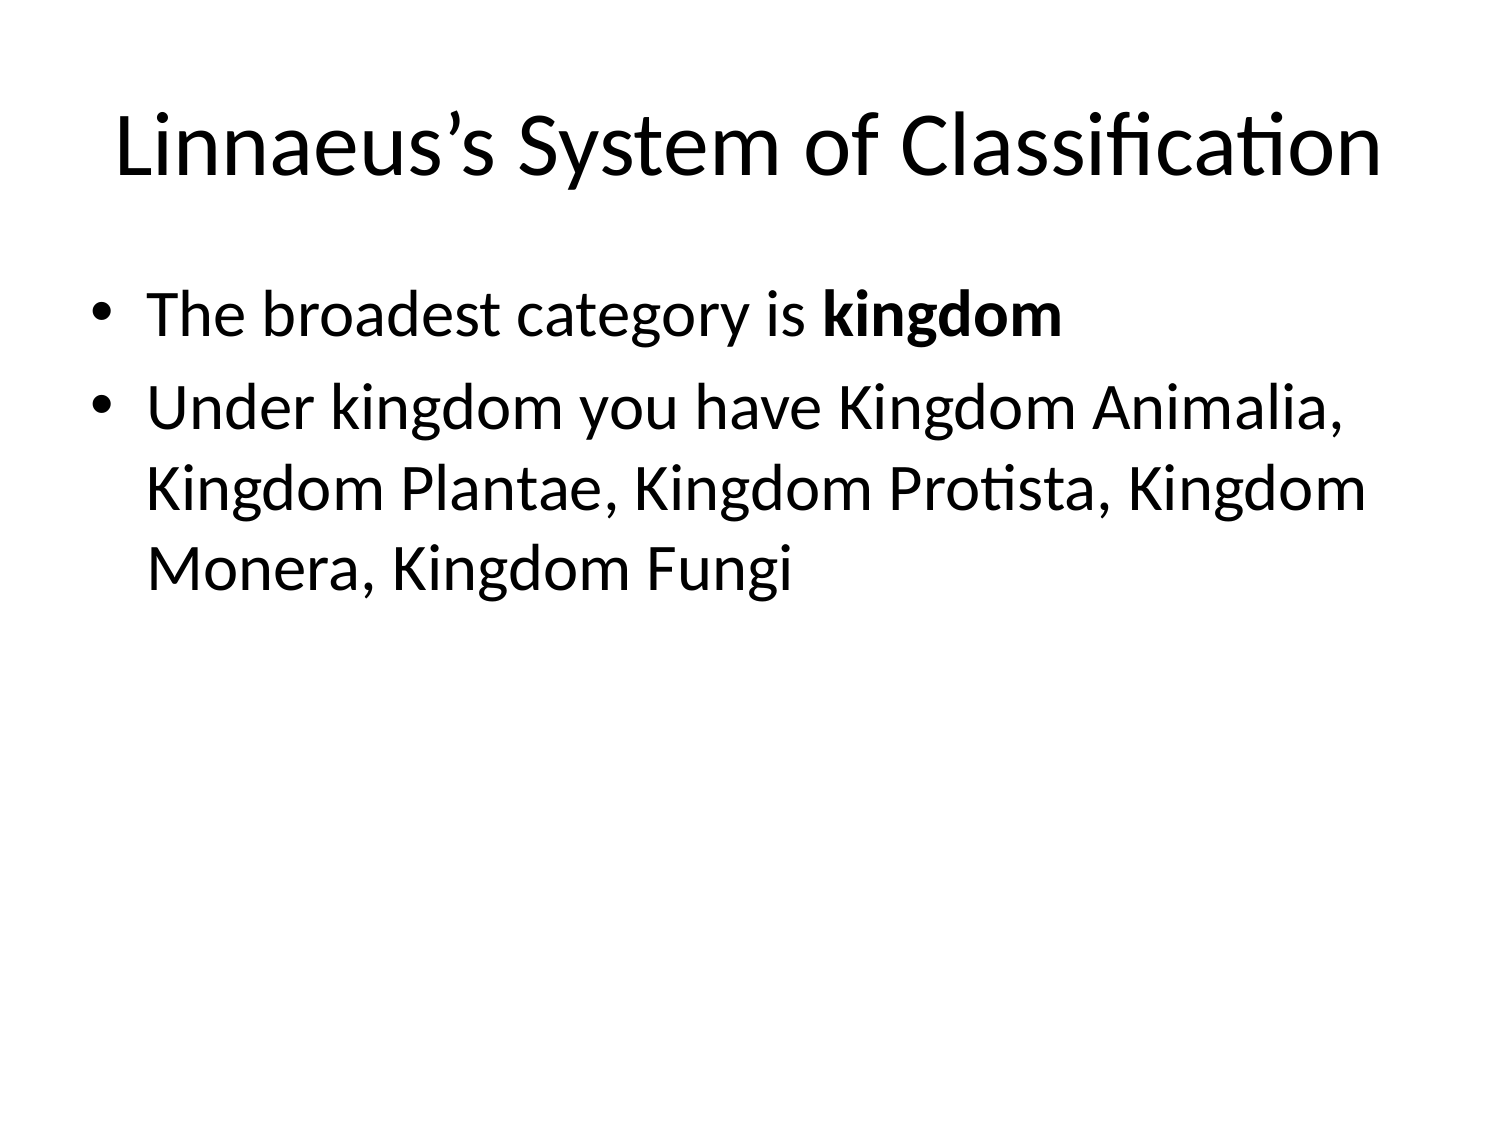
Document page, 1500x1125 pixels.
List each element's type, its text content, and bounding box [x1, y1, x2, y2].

title Linnaeus’s System of Classification [75, 45, 1425, 233]
list The broadest category is kingdom Under kingdom you have Kingdom Animalia, Kingdom Plantae, Kingdom Protista, Kingdom Monera, Kingdom Fungi [75, 262, 1425, 1005]
